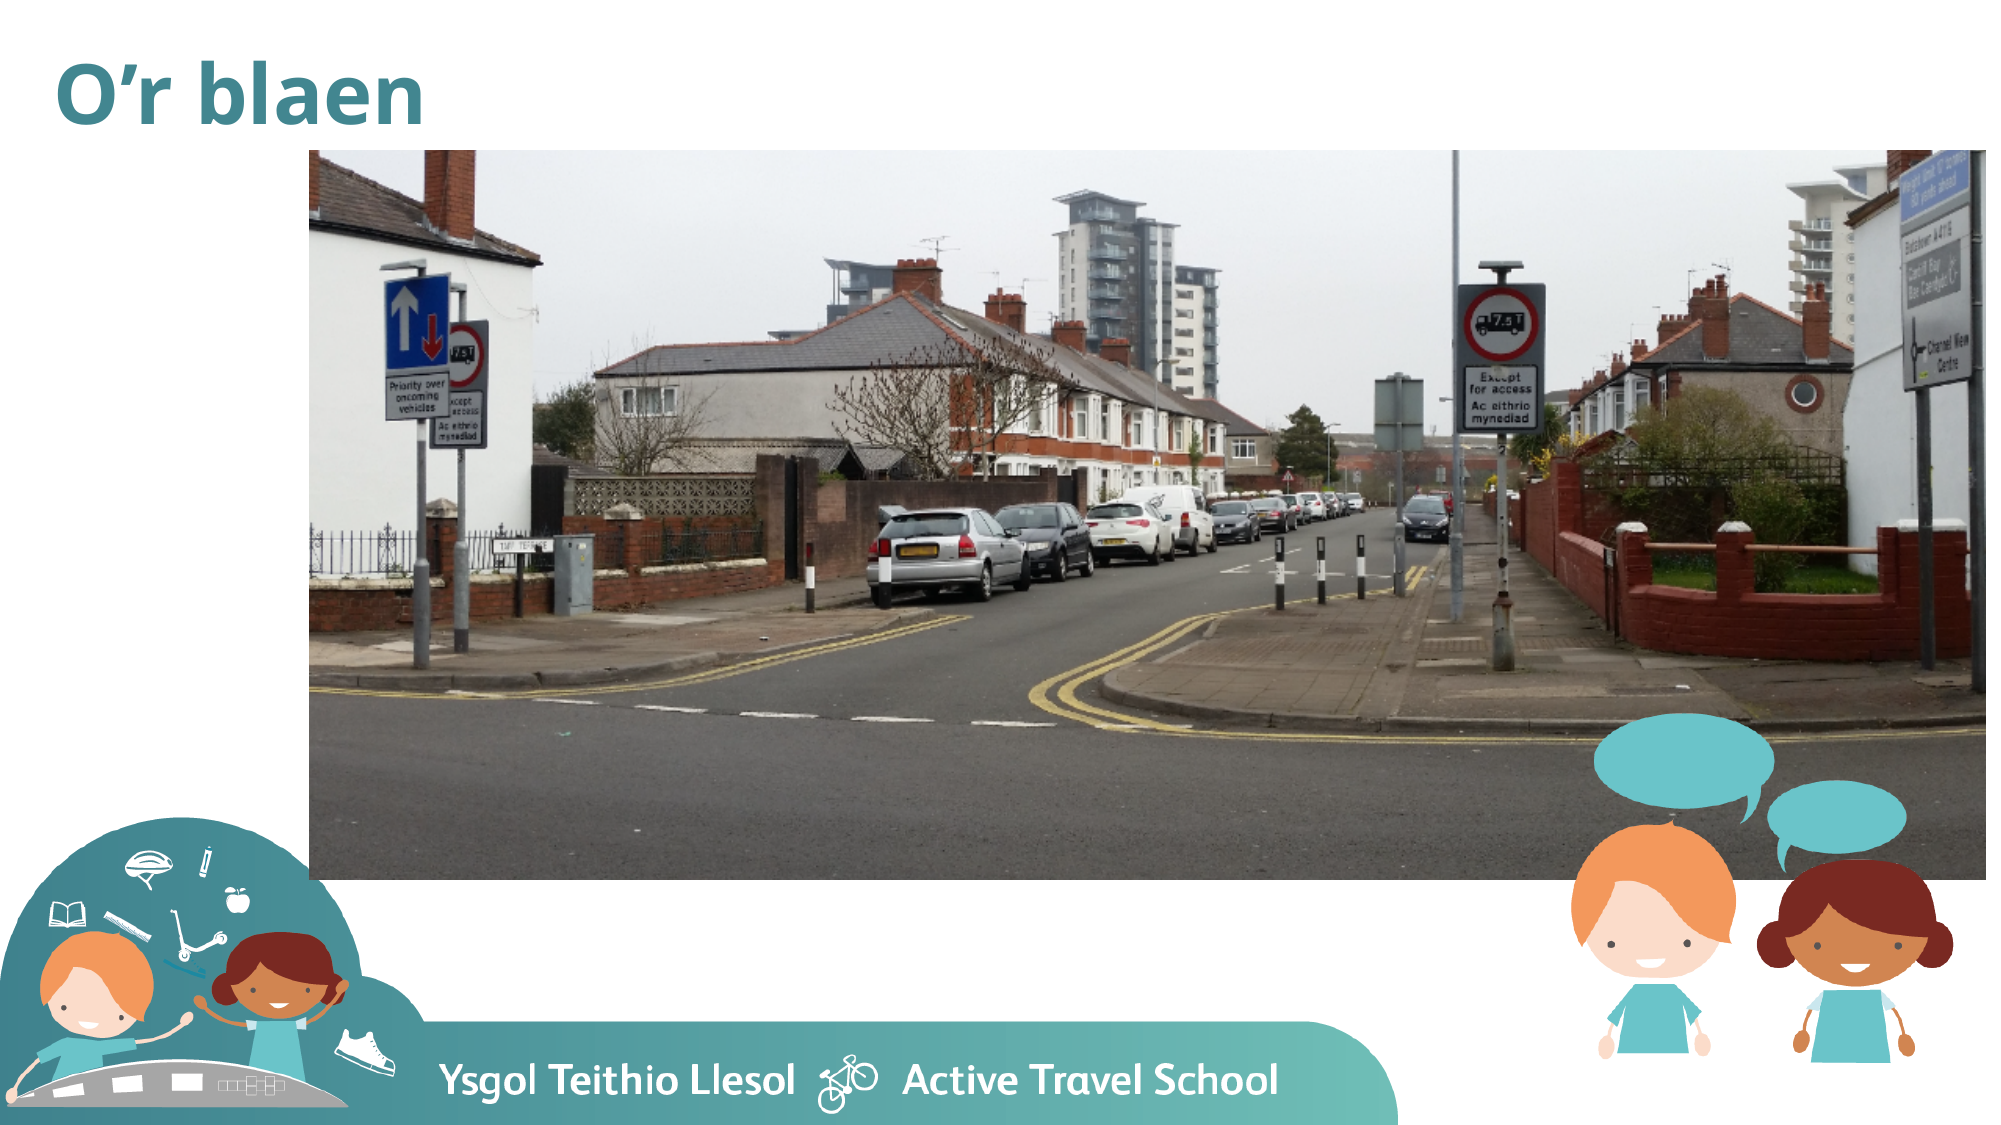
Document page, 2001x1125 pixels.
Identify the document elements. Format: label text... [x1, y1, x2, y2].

text_box O’r blaen [39, 33, 443, 149]
picture [0, 0, 1986, 1125]
